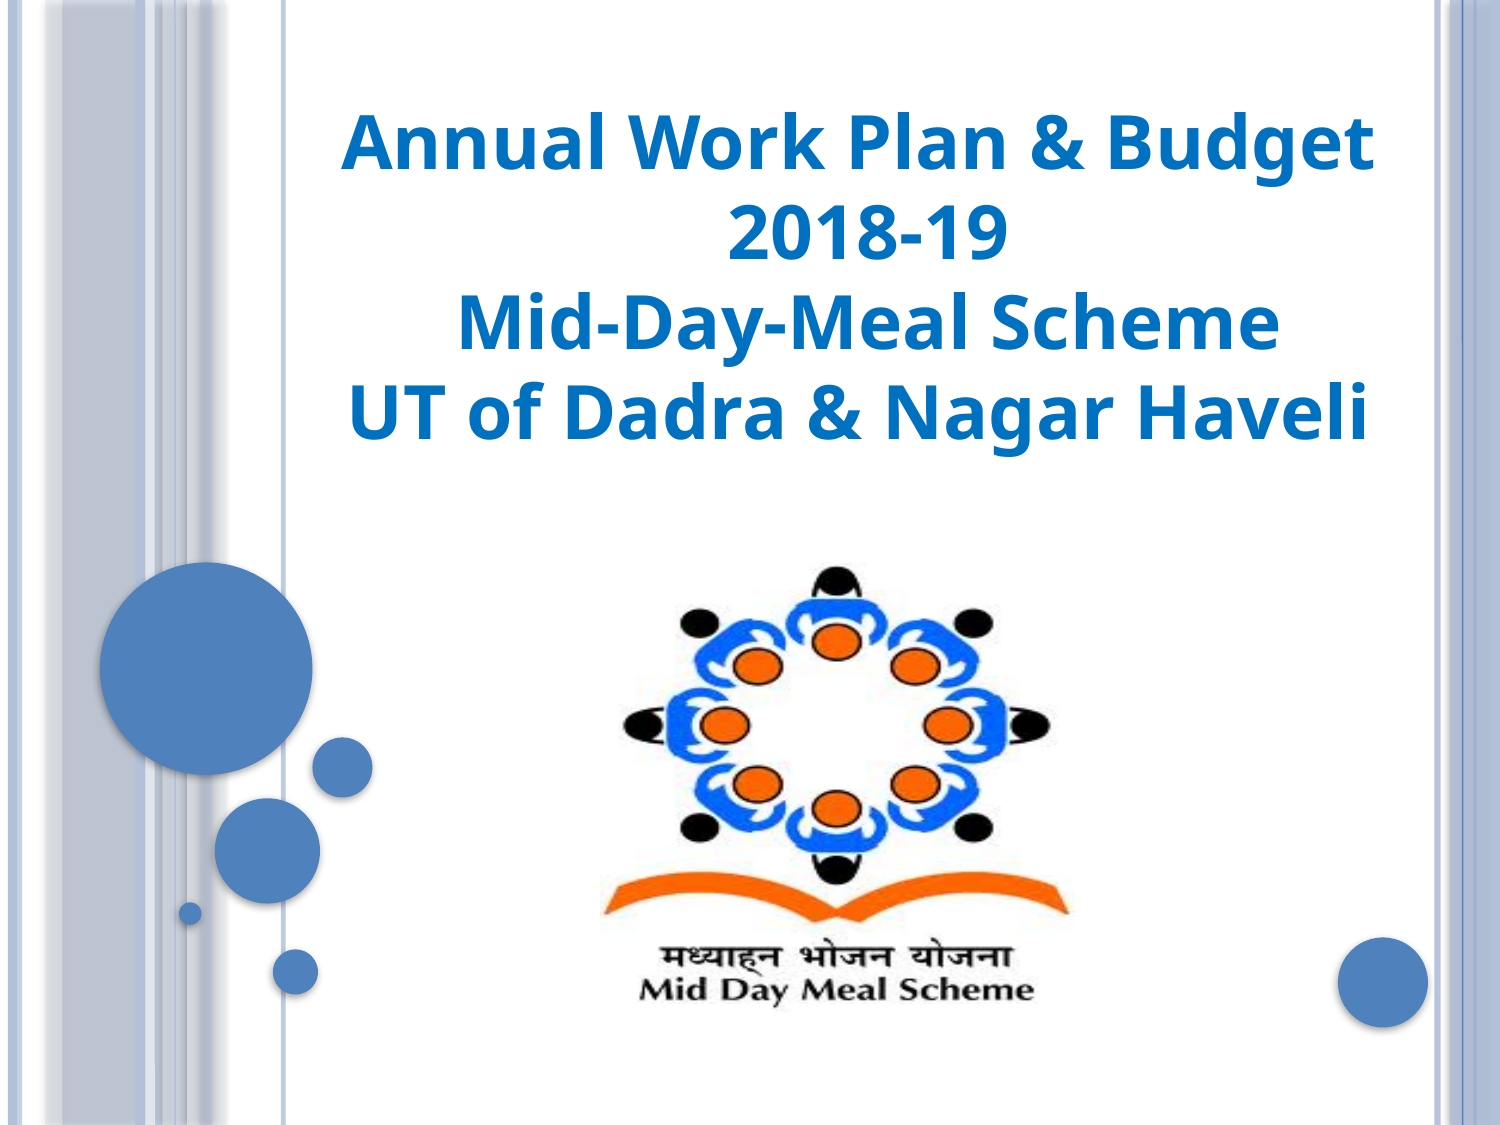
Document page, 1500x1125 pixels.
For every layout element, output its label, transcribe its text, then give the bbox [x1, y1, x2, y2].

text_box Annual Work Plan & Budget 2018-19 Mid-Day-Meal Scheme UT of Dadra & Nagar Haveli [310, 85, 1427, 464]
picture [599, 561, 1076, 1013]
